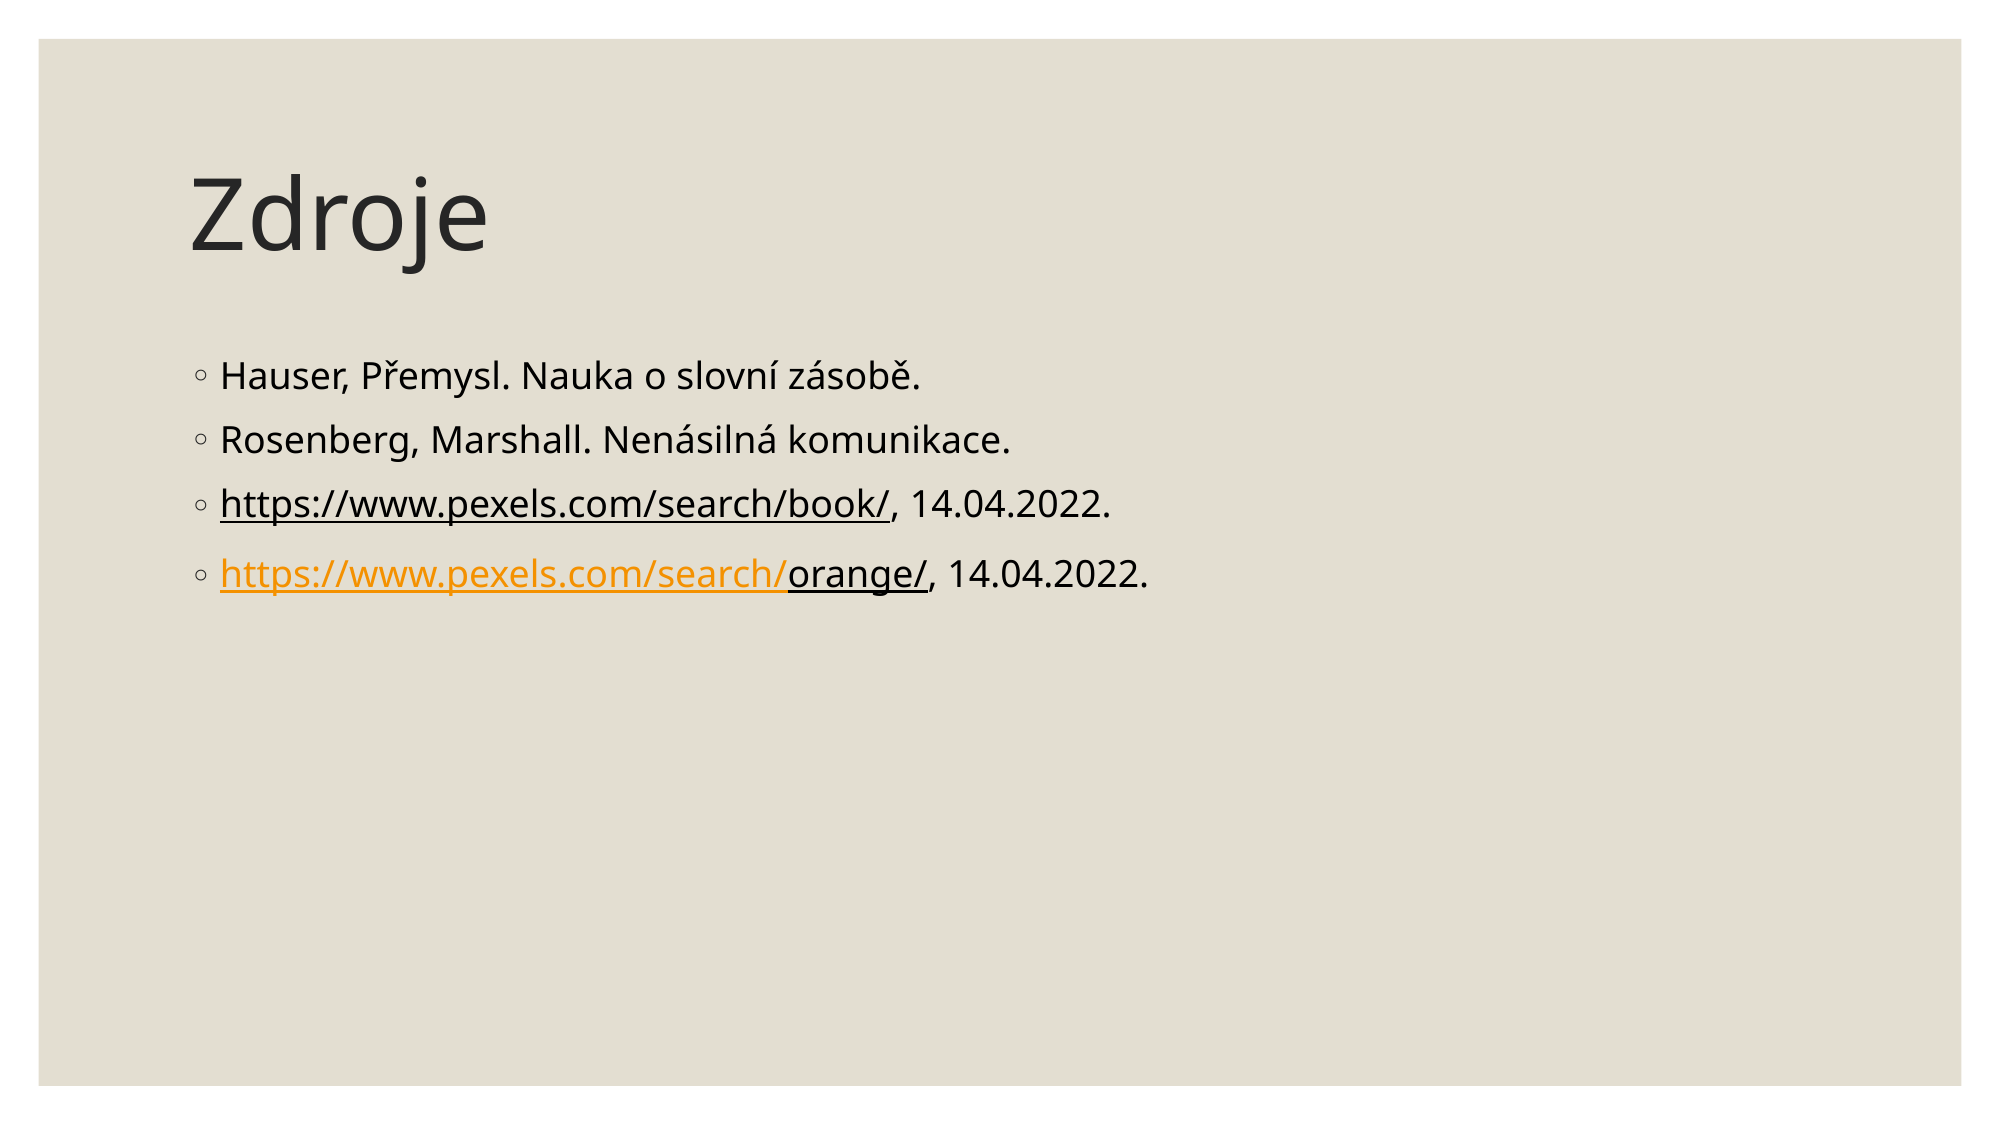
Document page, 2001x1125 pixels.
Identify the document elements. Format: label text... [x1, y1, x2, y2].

title Zdroje [174, 105, 1825, 331]
list Hauser, Přemysl. Nauka o slovní zásobě. Rosenberg, Marshall. Nenásilná komunikace. https://www.pexels.com/search/book/, 14.04.2022. https://www.pexels.com/search/orange/, 14.04.2022. [174, 345, 1825, 990]
